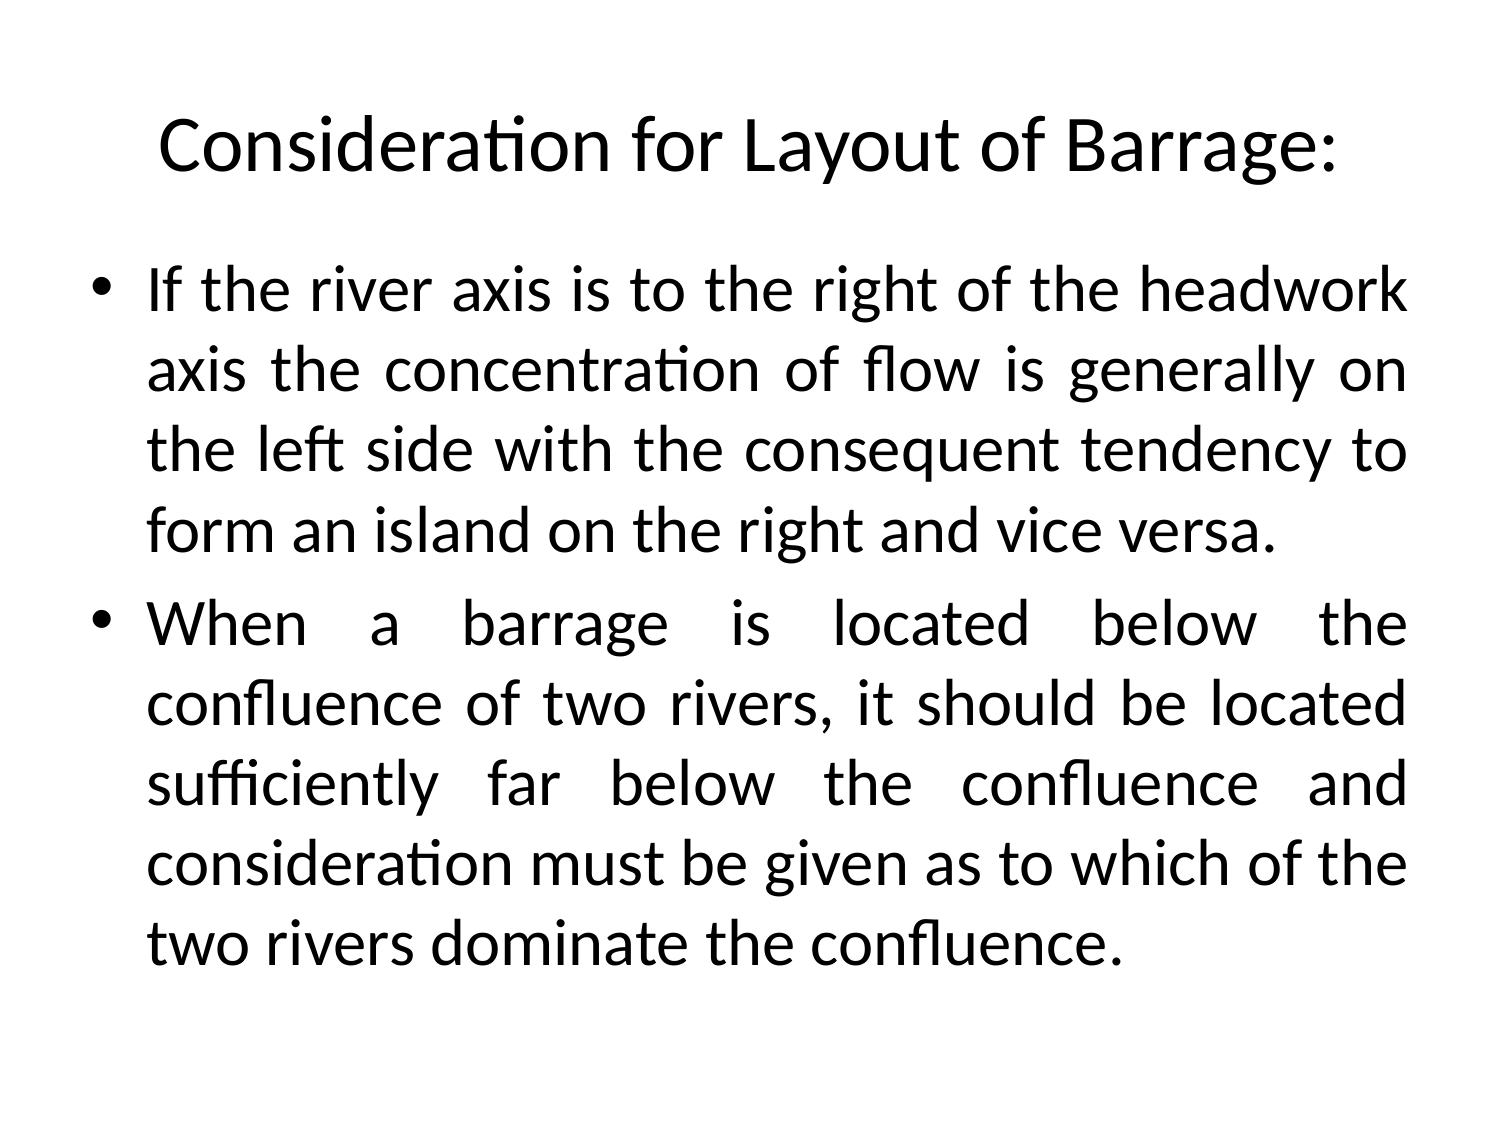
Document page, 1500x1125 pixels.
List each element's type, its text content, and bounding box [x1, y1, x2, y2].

title Consideration for Layout of Barrage: [75, 45, 1425, 233]
list If the river axis is to the right of the headwork axis the concentration of flow is generally on the left side with the consequent tendency to form an island on the right and vice versa. When a barrage is located below the confluence of two rivers, it should be located sufficiently far below the confluence and consideration must be given as to which of the two rivers dominate the confluence. [75, 237, 1425, 1063]
